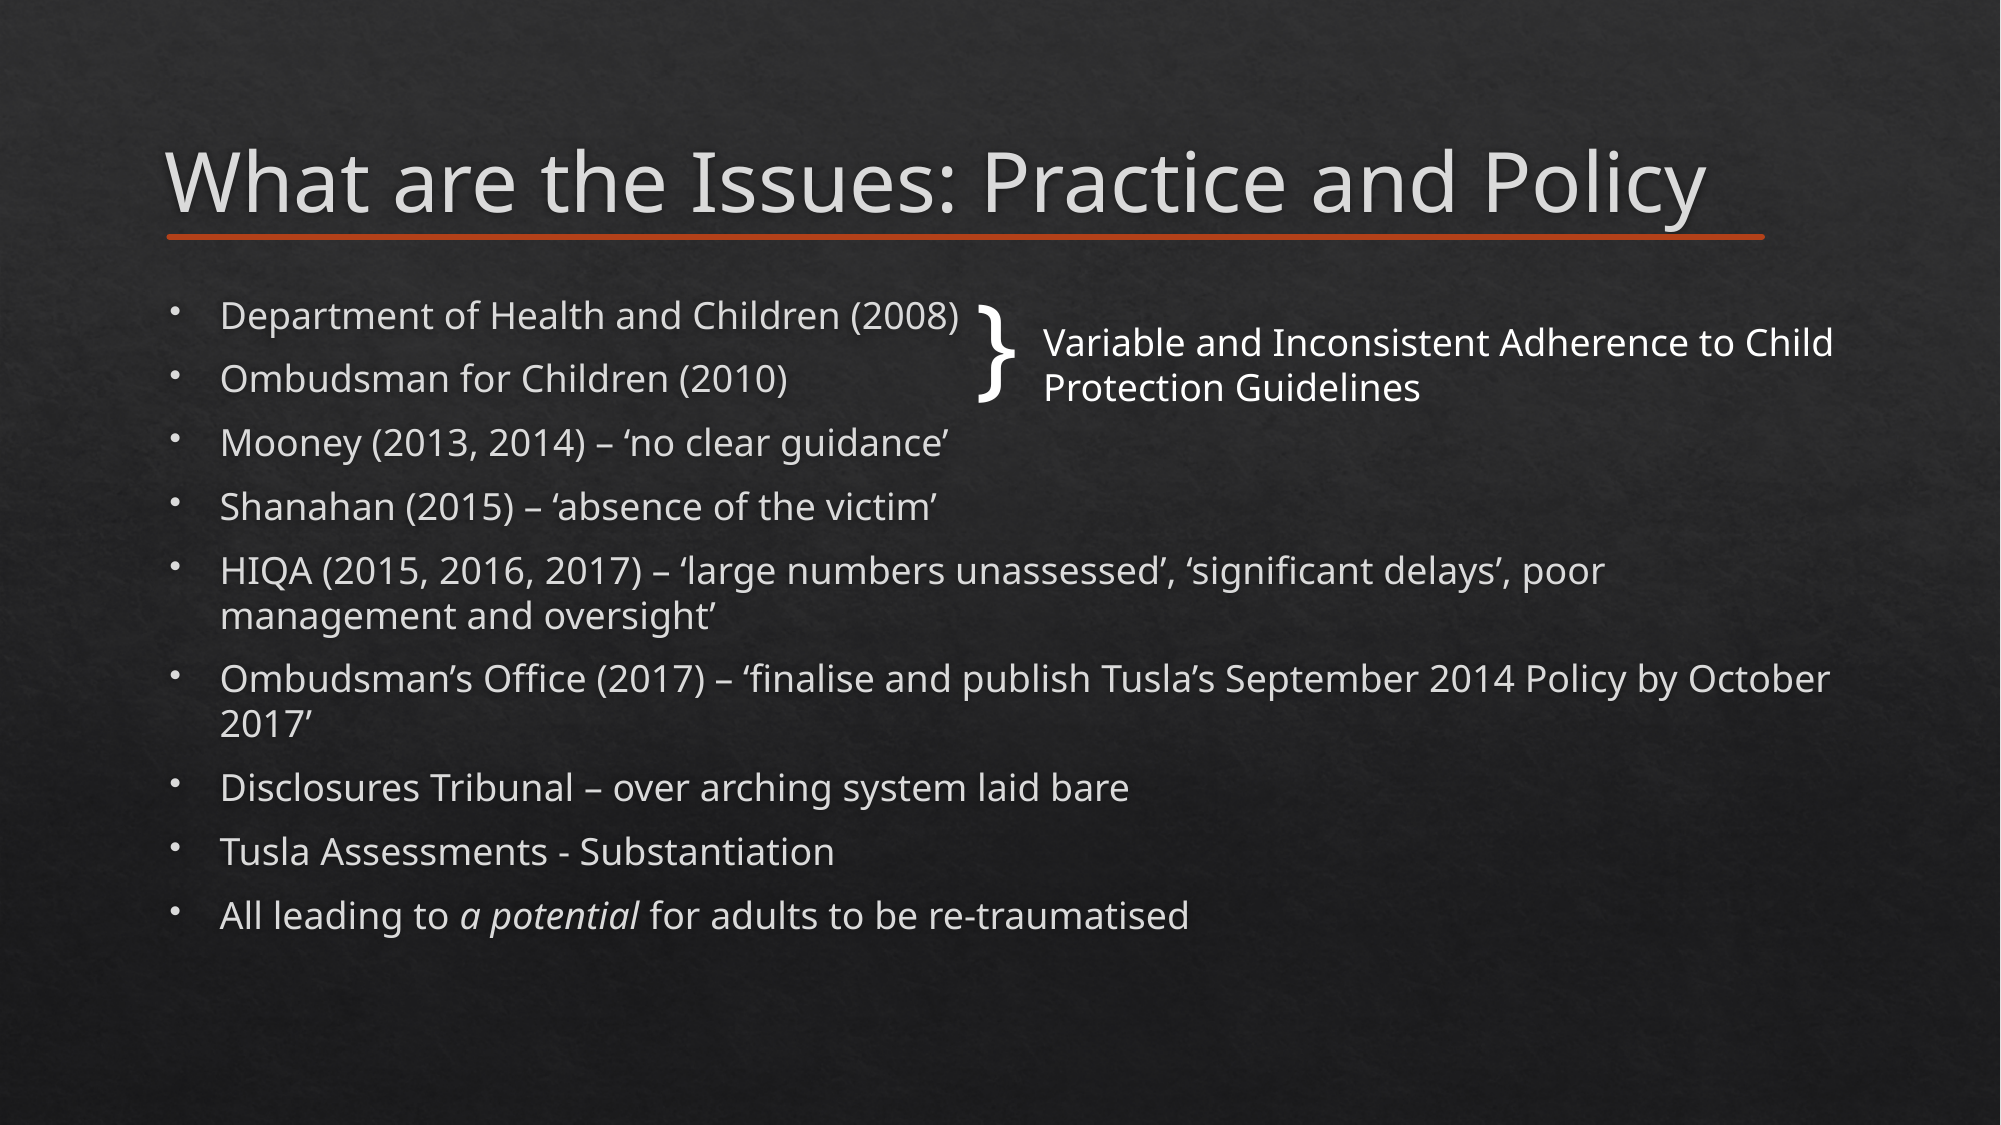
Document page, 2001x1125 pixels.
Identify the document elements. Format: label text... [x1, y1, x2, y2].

list Department of Health and Children (2008) Ombudsman for Children (2010) Mooney (2013, 2014) – ‘no clear guidance’ Shanahan (2015) – ‘absence of the victim’ HIQA (2015, 2016, 2017) – ‘large numbers unassessed’, ‘significant delays’, poor management and oversight’ Ombudsman’s Office (2017) – ‘finalise and publish Tusla’s September 2014 Policy by October 2017’ Disclosures Tribunal – over arching system laid bare Tusla Assessments - Substantiation All leading to a potential for adults to be re-traumatised [149, 284, 1849, 950]
text_box } [960, 265, 1029, 416]
text_box Variable and Inconsistent Adherence to Child Protection Guidelines [1028, 311, 1914, 417]
title What are the Issues: Practice and Policy [149, 99, 1849, 260]
